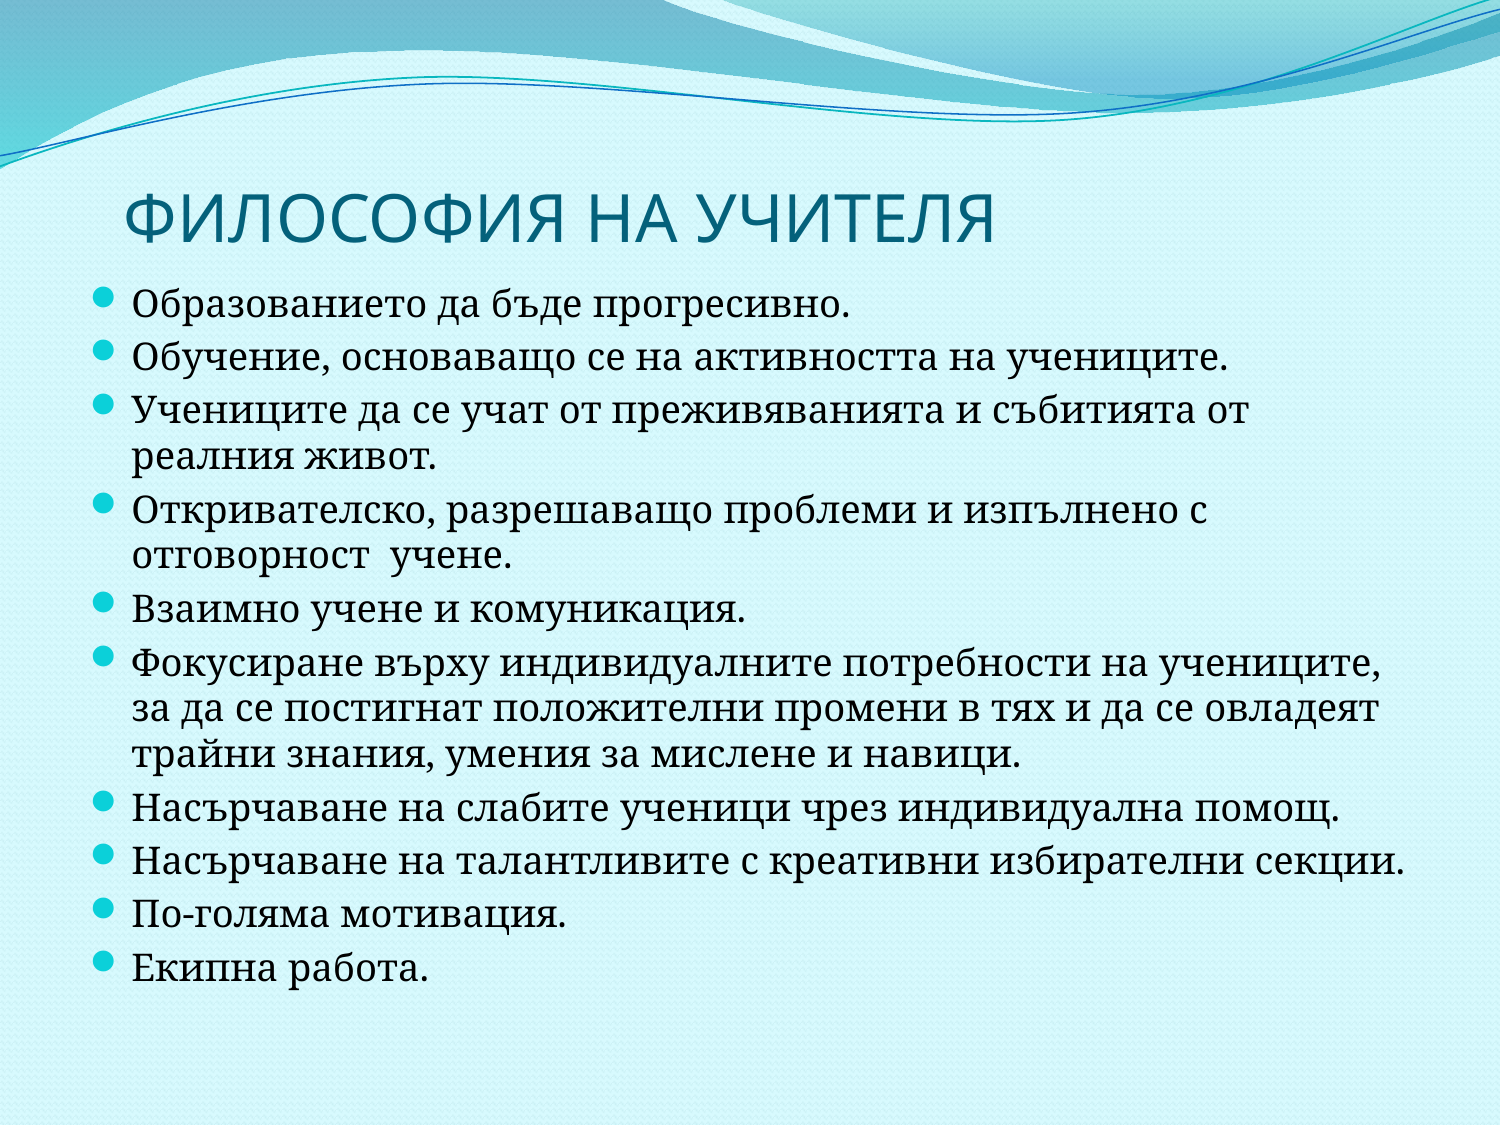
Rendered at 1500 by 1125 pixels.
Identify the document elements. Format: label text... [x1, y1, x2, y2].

list Образованието да бъде прогресивно. Обучение, основаващо се на активността на учениците. Учениците да се учат от преживяванията и събитията от реалния живот. Откривателско, разрешаващо проблеми и изпълнено с отговорност учене. Взаимно учене и комуникация. Фокусиране върху индивидуалните потребности на учениците, за да се постигнат положителни промени в тях и да се овладеят трайни знания, умения за мислене и навици. Насърчаване на слабите ученици чрез индивидуална помощ. Насърчаване на талантливите с креативни избирателни секции. По-голяма мотивация. Екипна работа. [75, 243, 1425, 1038]
title ФИЛОСОФИЯ НА УЧИТЕЛЯ [123, 115, 1425, 243]
